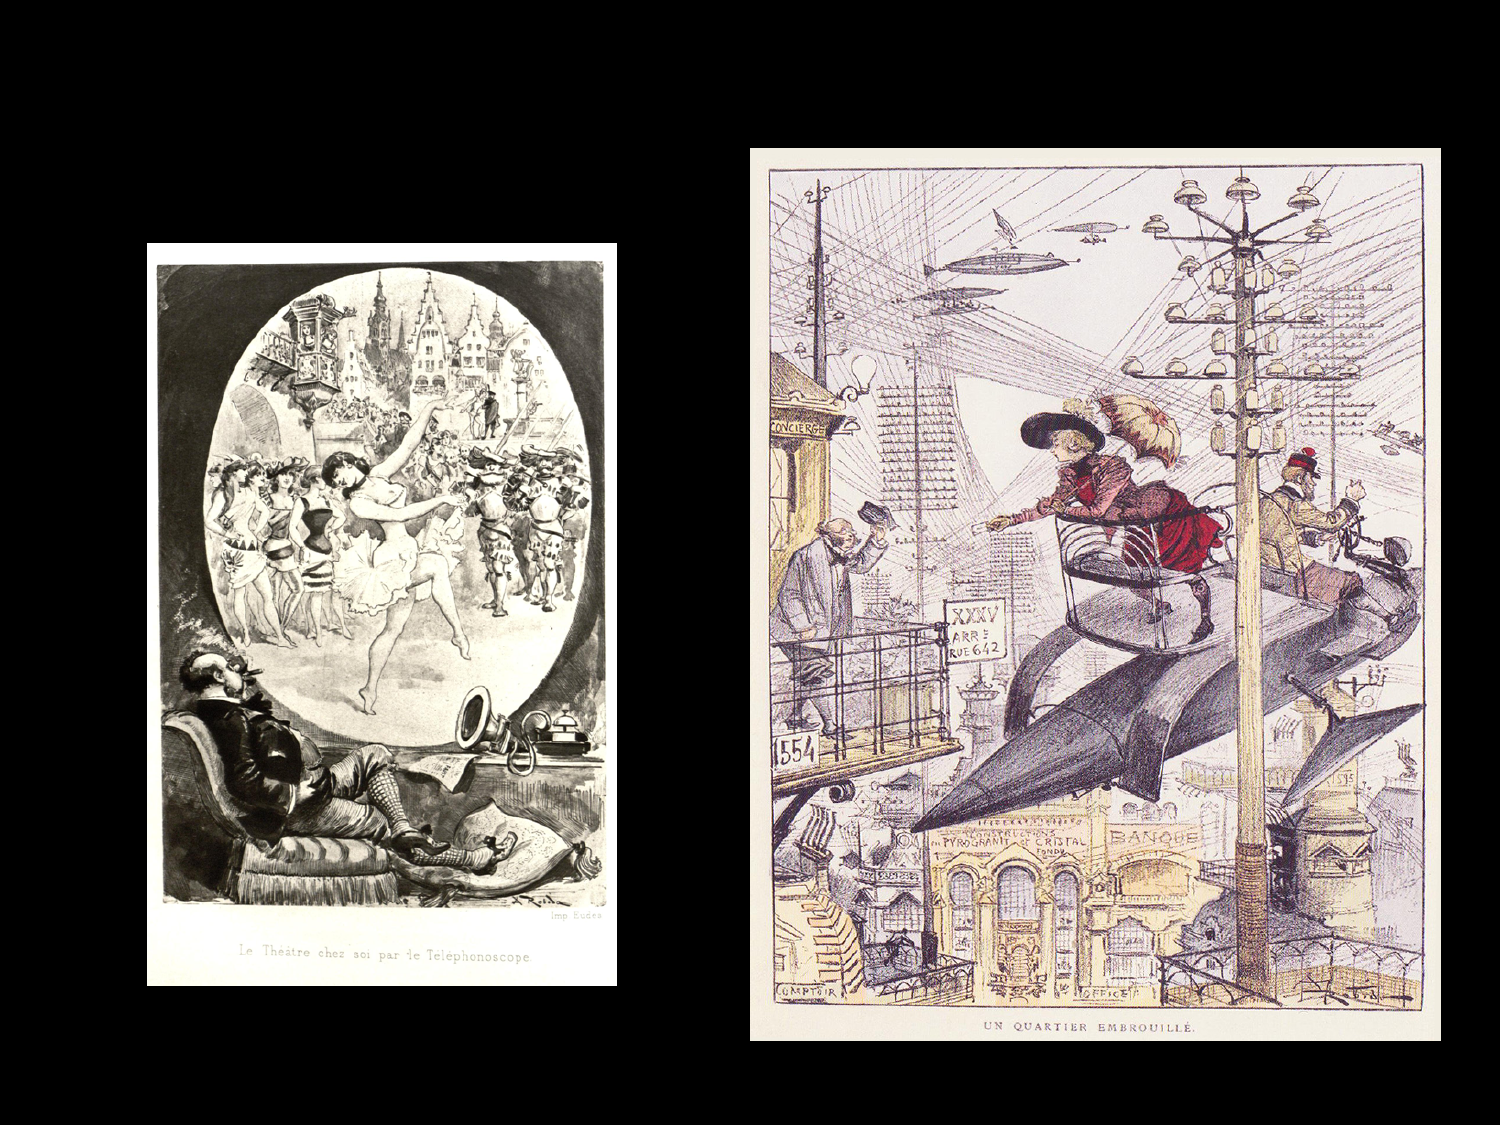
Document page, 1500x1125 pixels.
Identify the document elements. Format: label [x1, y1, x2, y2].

picture [749, 148, 1442, 1042]
list [147, 243, 617, 987]
